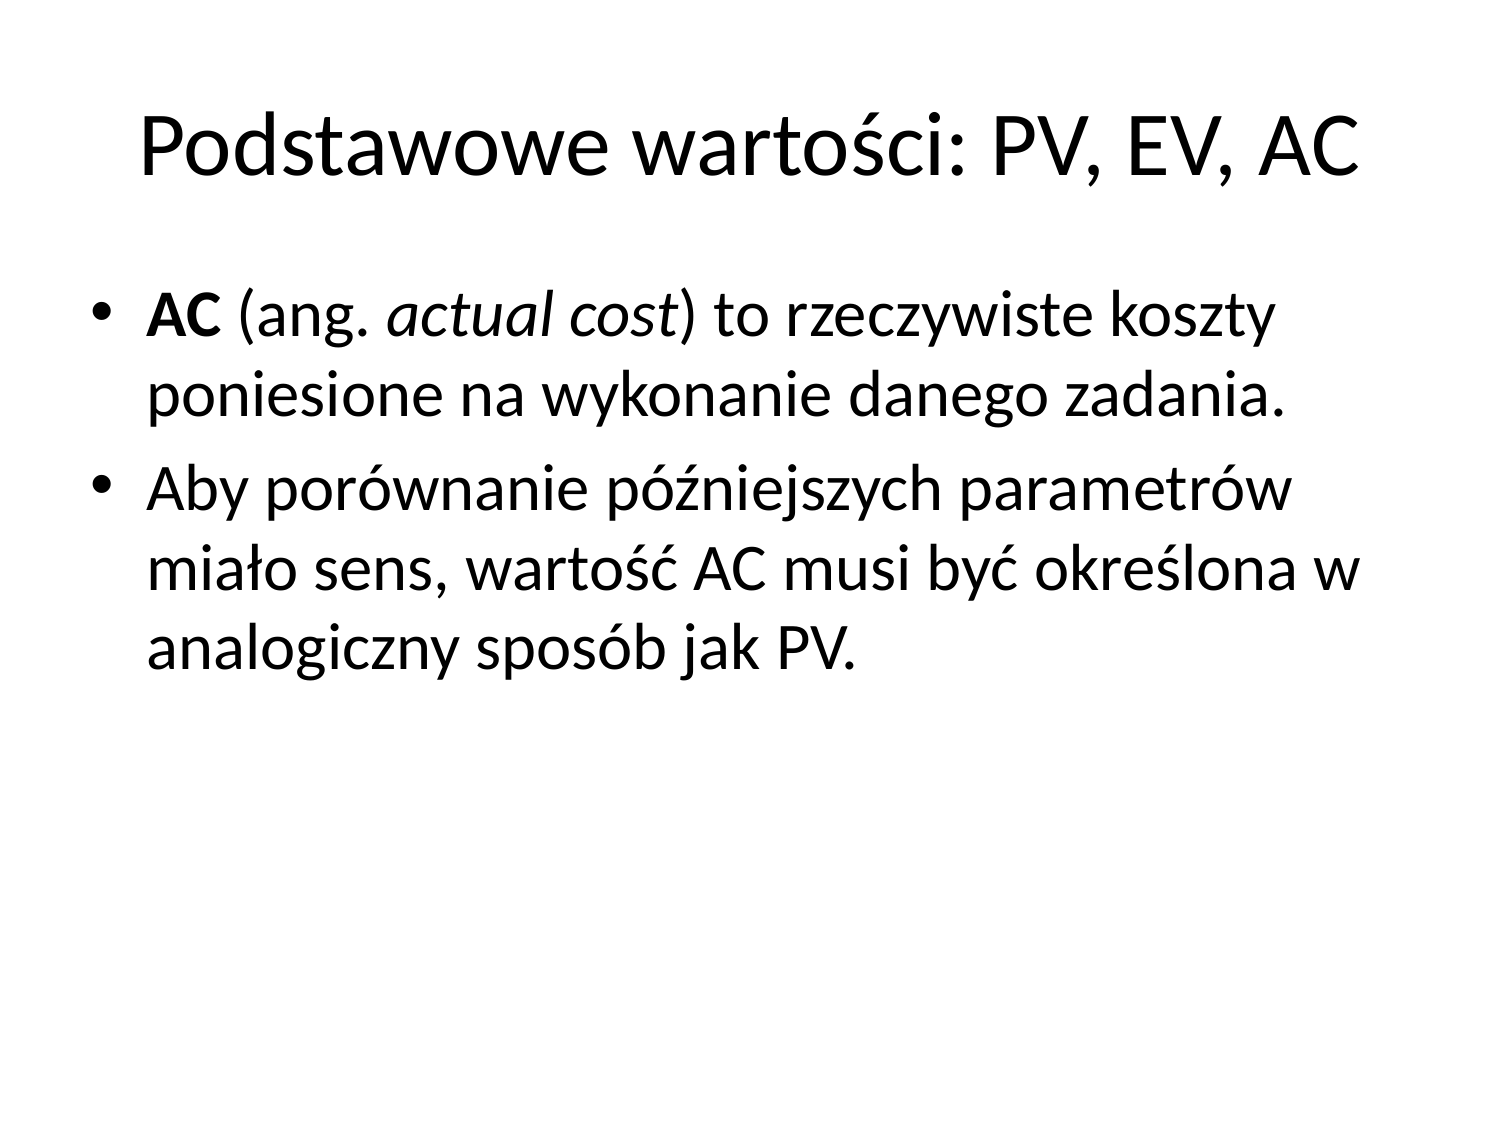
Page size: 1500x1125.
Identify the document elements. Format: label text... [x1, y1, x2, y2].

title Podstawowe wartości: PV, EV, AC [75, 45, 1425, 233]
list AC (ang. actual cost) to rzeczywiste koszty poniesione na wykonanie danego zadania. Aby porównanie późniejszych parametrów miało sens, wartość AC musi być określona w analogiczny sposób jak PV. [75, 262, 1425, 1005]
